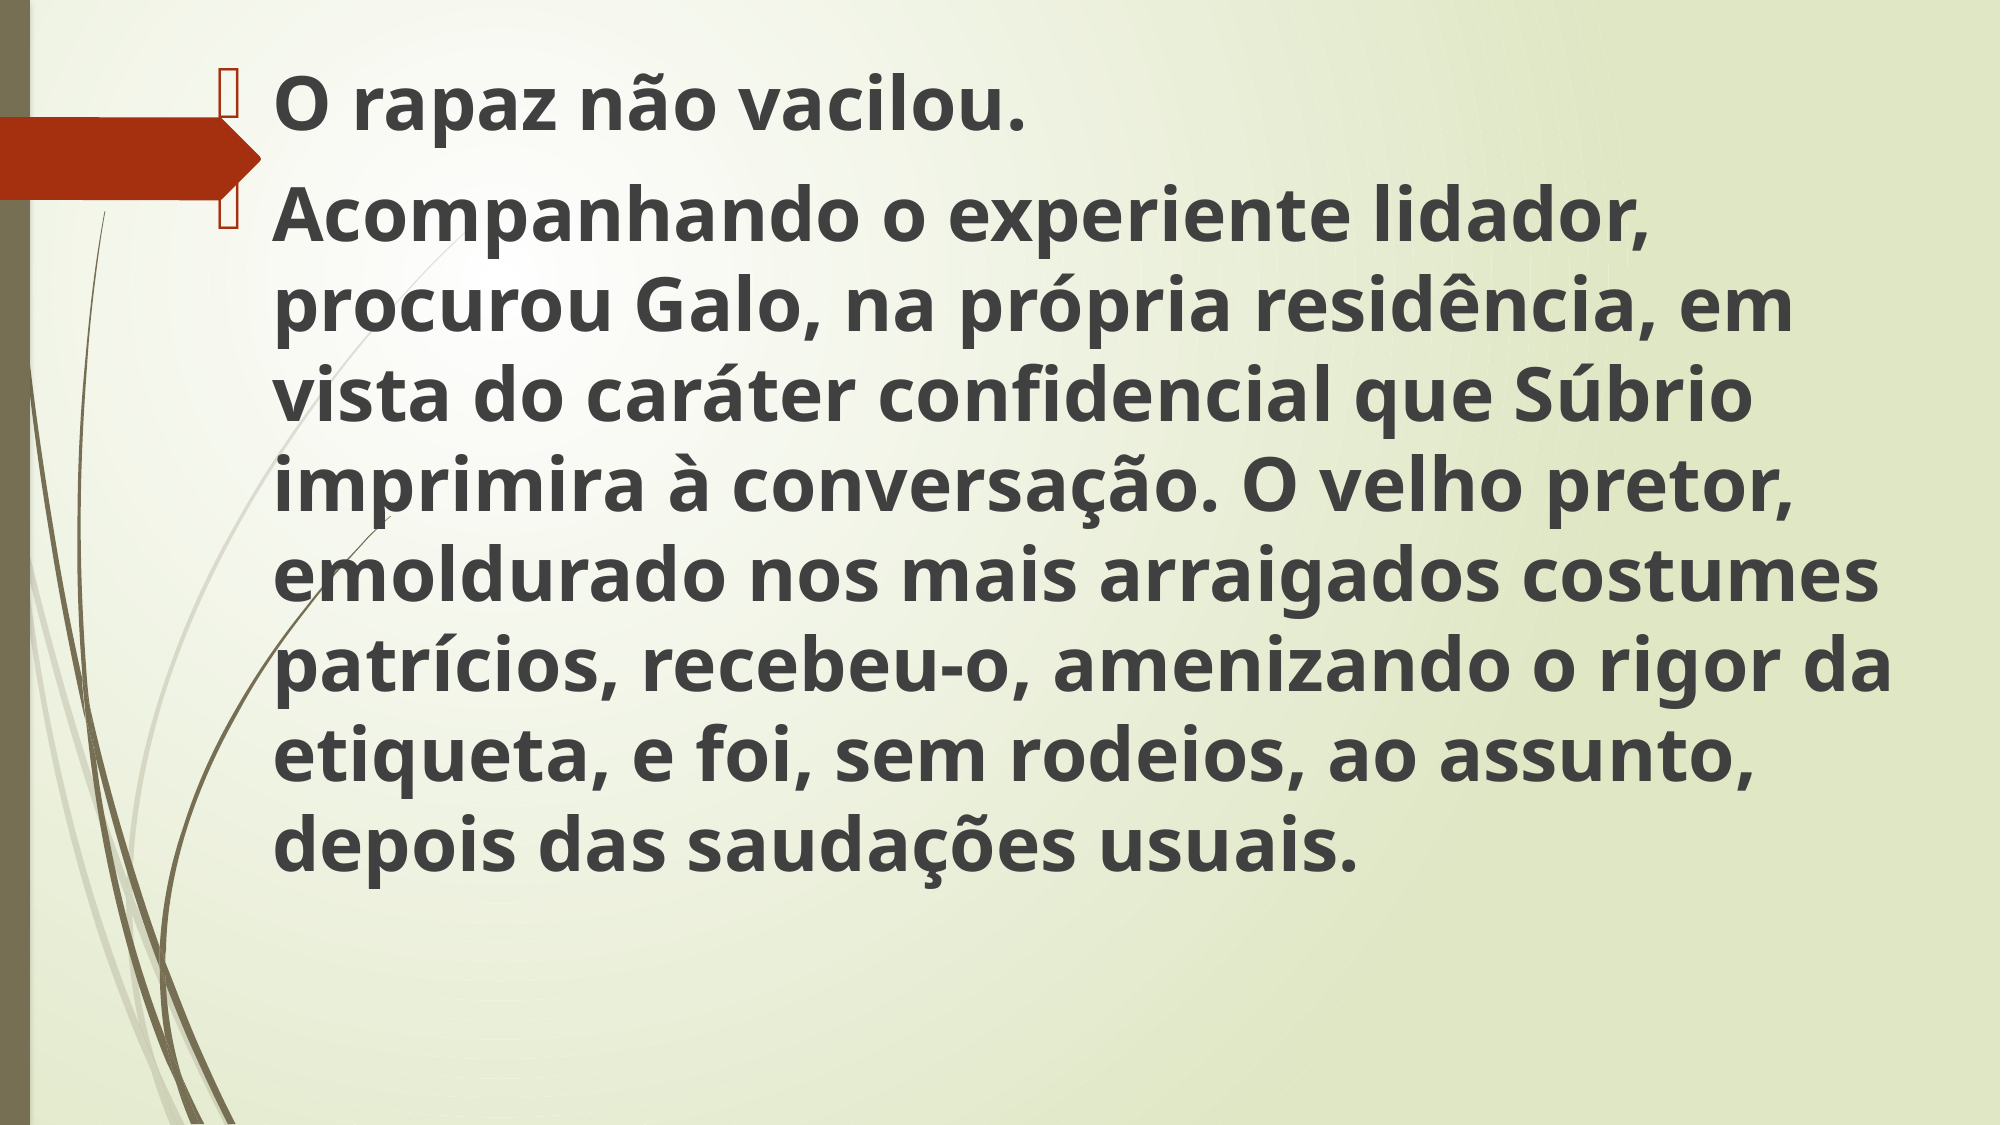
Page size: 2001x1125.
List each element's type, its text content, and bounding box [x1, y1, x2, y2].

list O rapaz não vacilou. Acompanhando o experiente lidador, procurou Galo, na própria residência, em vista do caráter confidencial que Súbrio imprimira à conversação. O velho pretor, emoldurado nos mais arraigados costumes patrícios, recebeu-o, amenizando o rigor da etiqueta, e foi, sem rodeios, ao assunto, depois das saudações usuais. [201, 0, 2000, 1125]
